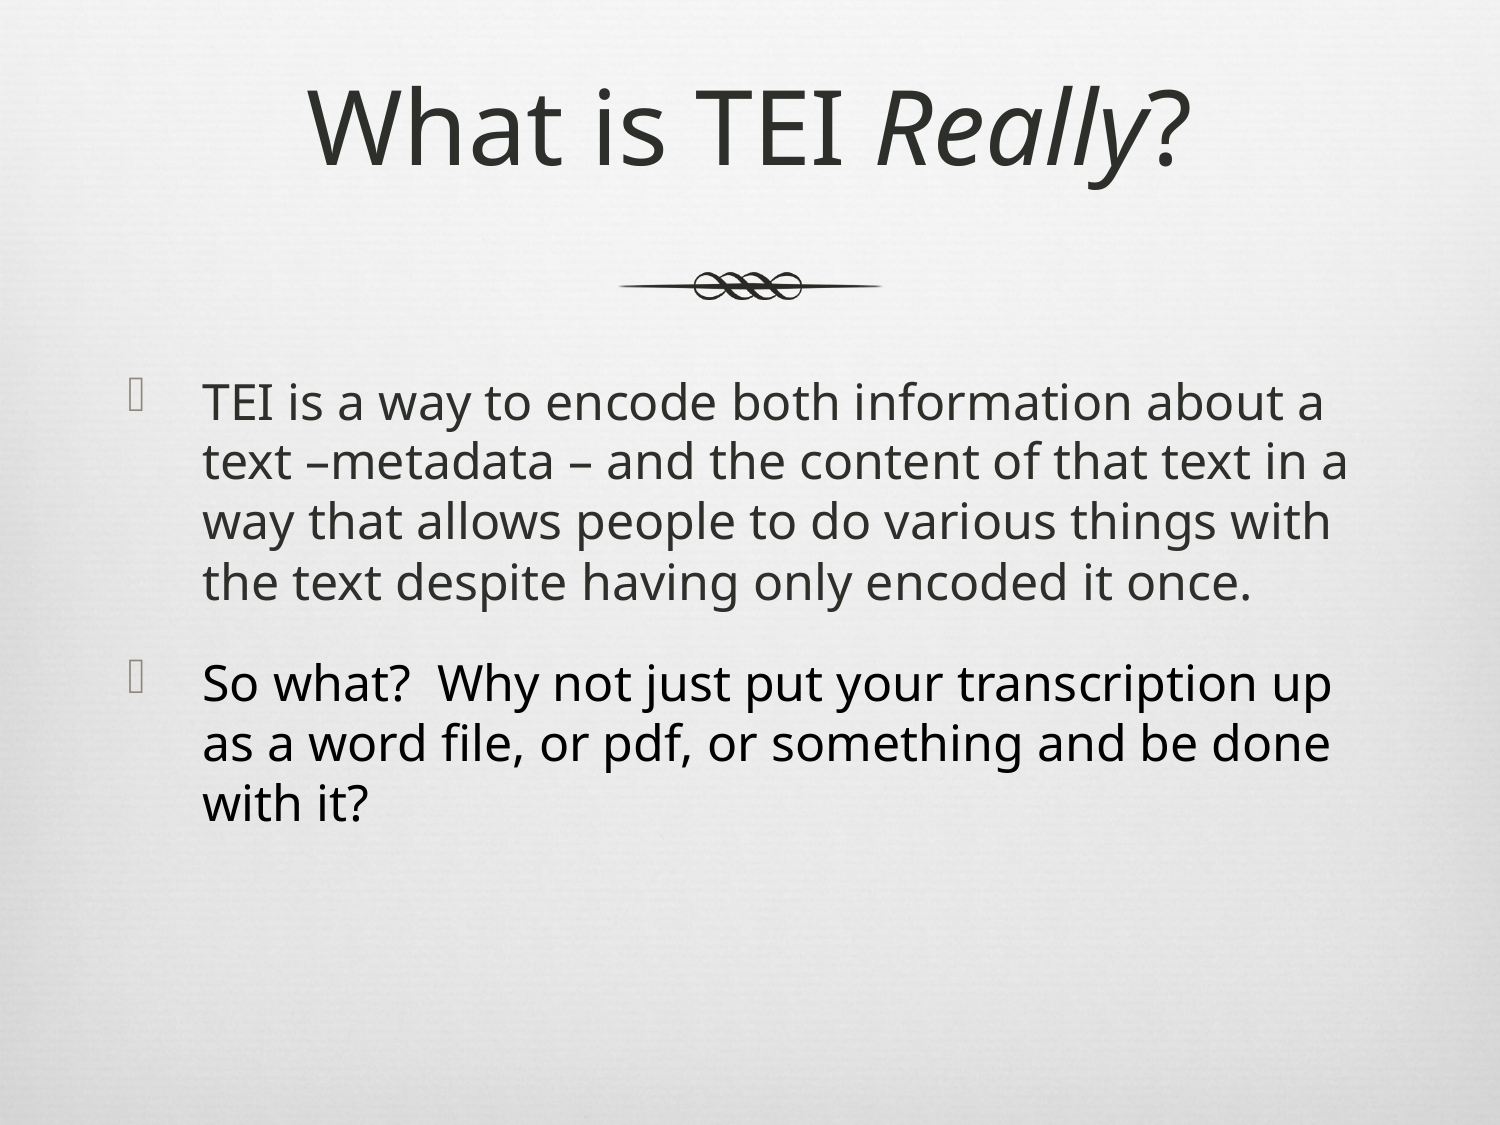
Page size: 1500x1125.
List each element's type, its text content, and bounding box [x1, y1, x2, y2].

picture [615, 272, 885, 300]
list TEI is a way to encode both information about a text –metadata – and the content of that text in a way that allows people to do various things with the text despite having only encoded it once. So what? Why not just put your transcription up as a word file, or pdf, or something and be done with it? [112, 362, 1388, 963]
title What is TEI Really? [112, 11, 1388, 236]
